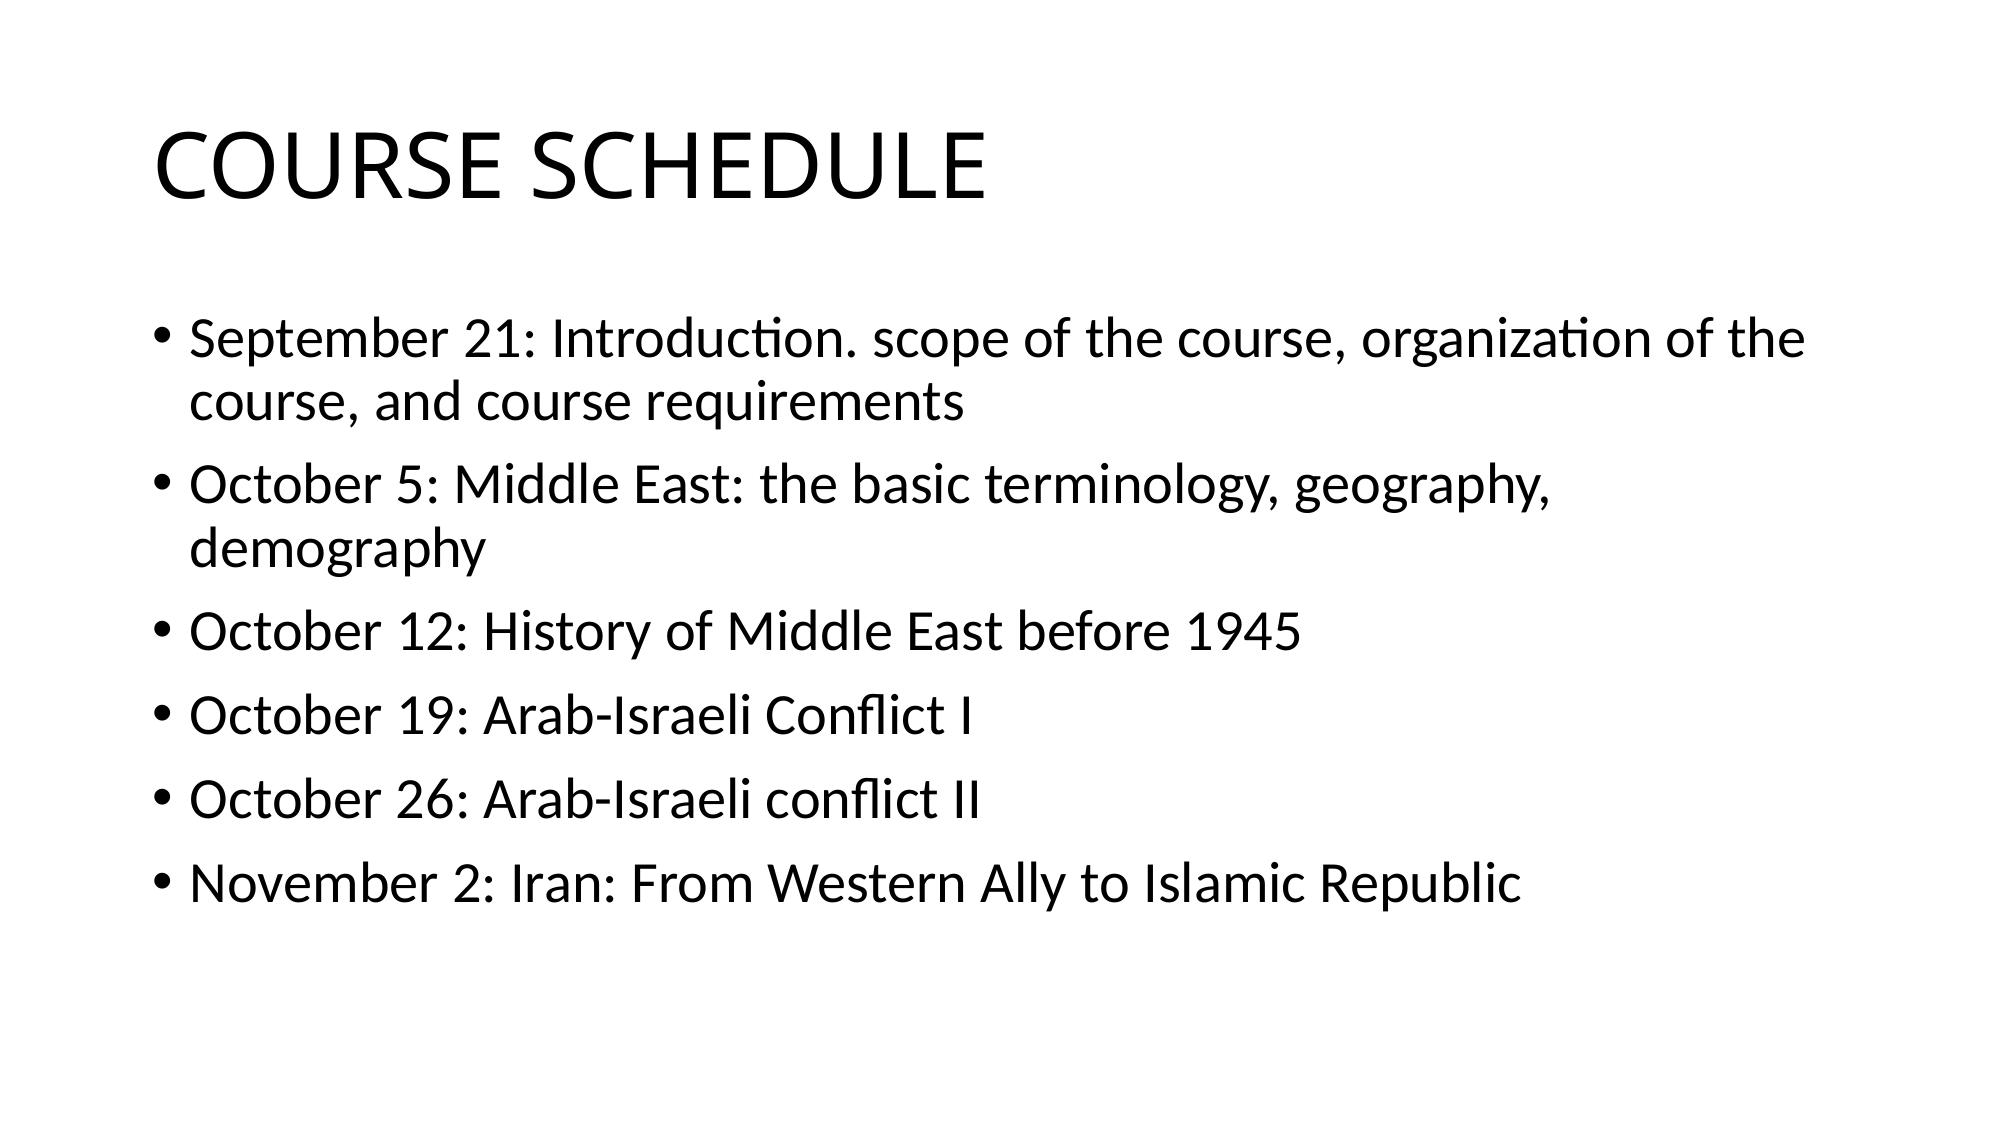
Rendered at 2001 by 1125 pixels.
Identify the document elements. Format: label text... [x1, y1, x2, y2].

title COURSE SCHEDULE [137, 59, 1863, 278]
list September 21: Introduction. scope of the course, organization of the course, and course requirements October 5: Middle East: the basic terminology, geography, demography October 12: History of Middle East before 1945 October 19: Arab-Israeli Conflict I October 26: Arab-Israeli conflict II November 2: Iran: From Western Ally to Islamic Republic [137, 299, 1863, 1014]
